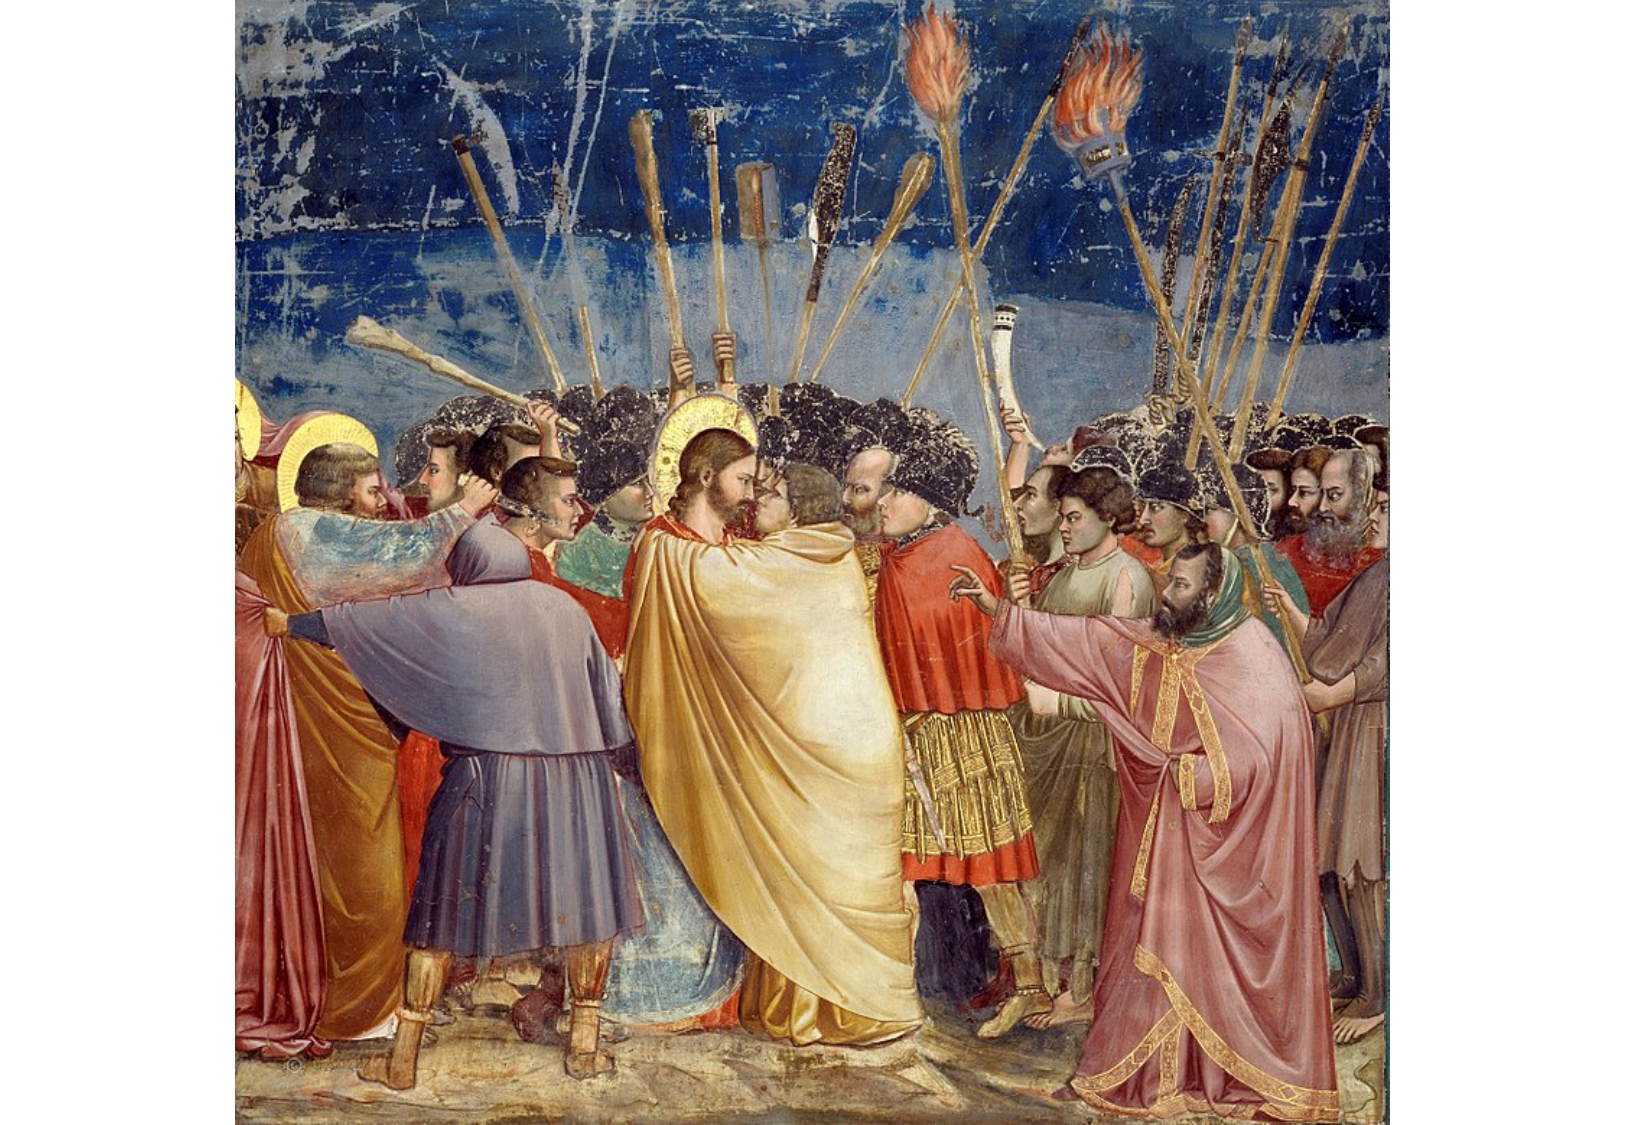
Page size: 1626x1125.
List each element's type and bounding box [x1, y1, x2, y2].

picture [235, 0, 1390, 1125]
